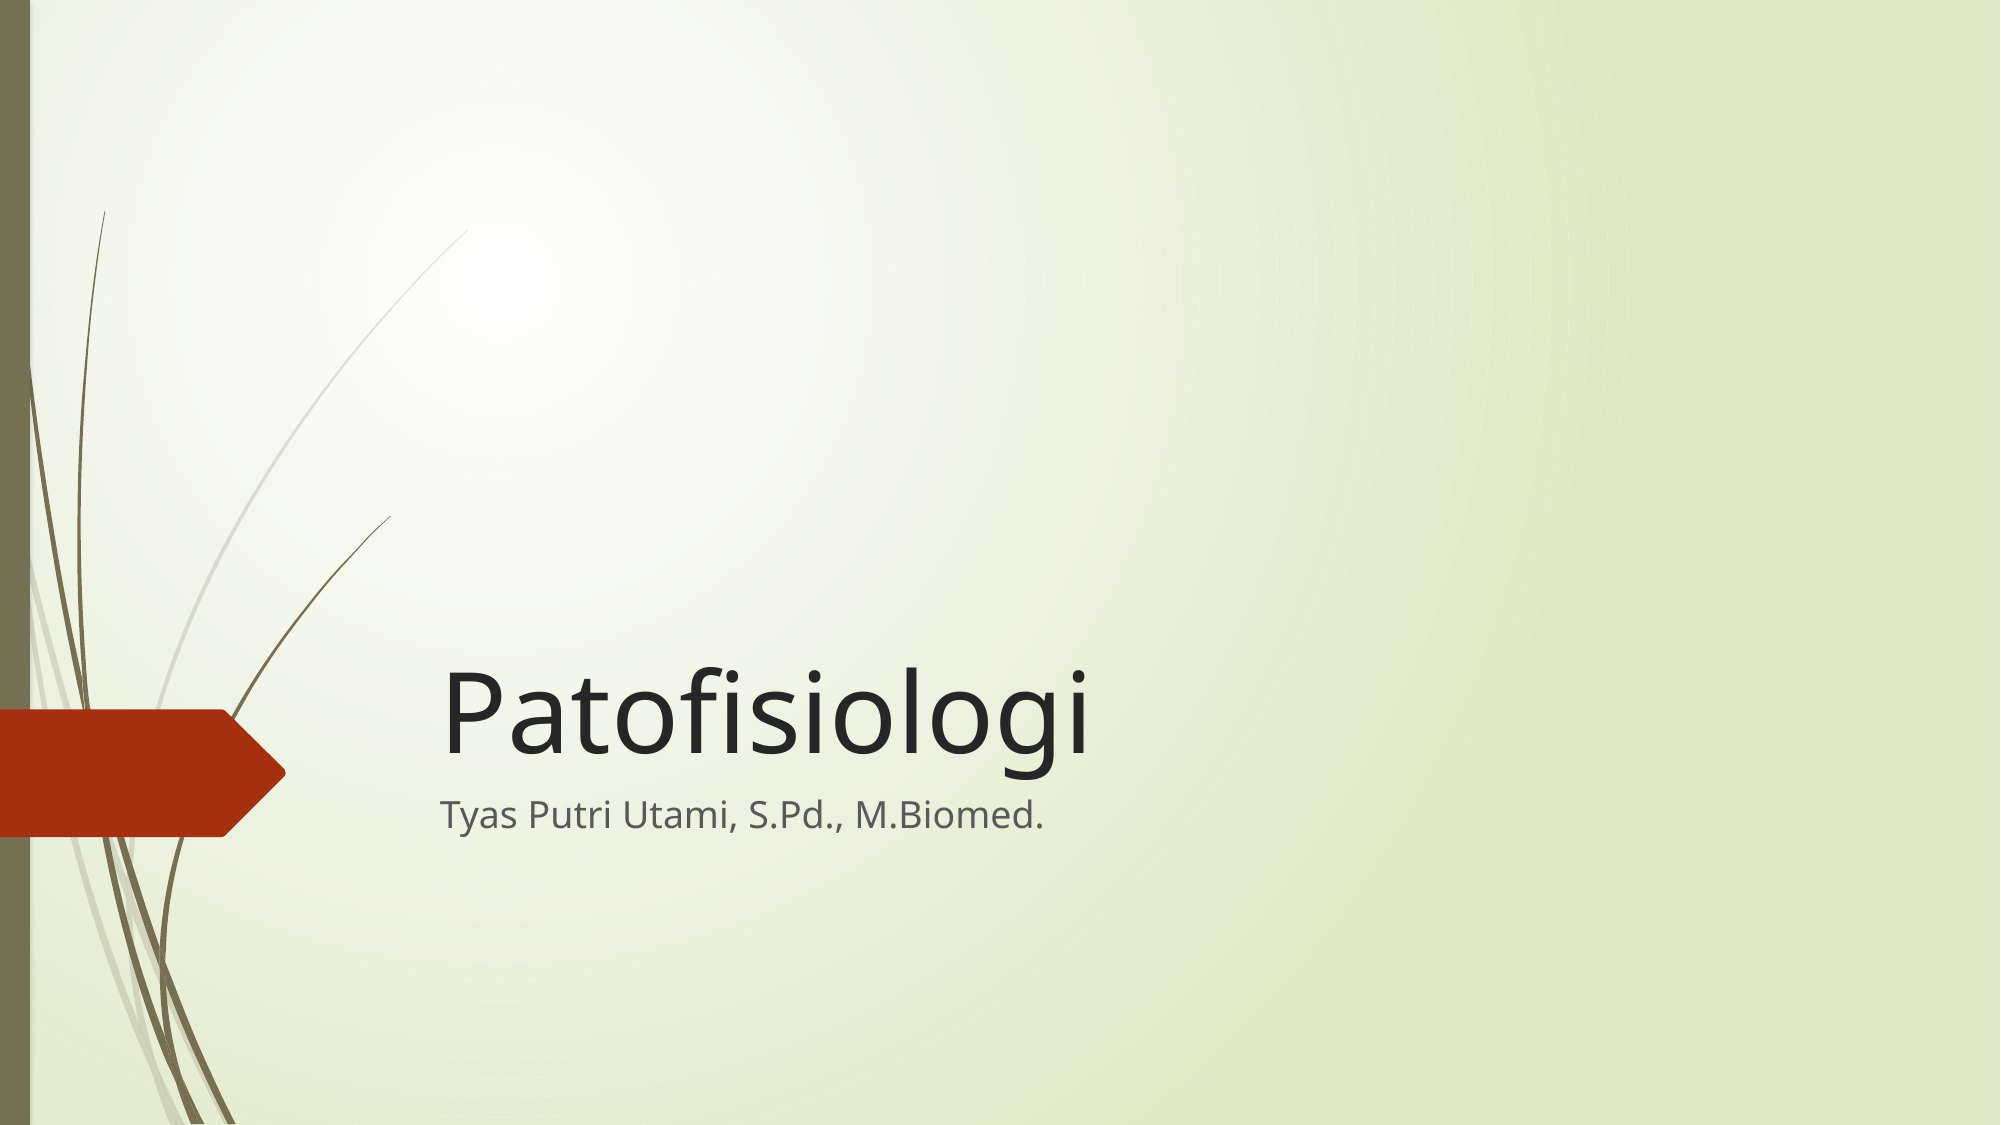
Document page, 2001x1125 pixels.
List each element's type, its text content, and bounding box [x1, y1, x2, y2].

subtitle Tyas Putri Utami, S.Pd., M.Biomed. [424, 783, 1888, 969]
title Patofisiologi [424, 412, 1888, 783]
